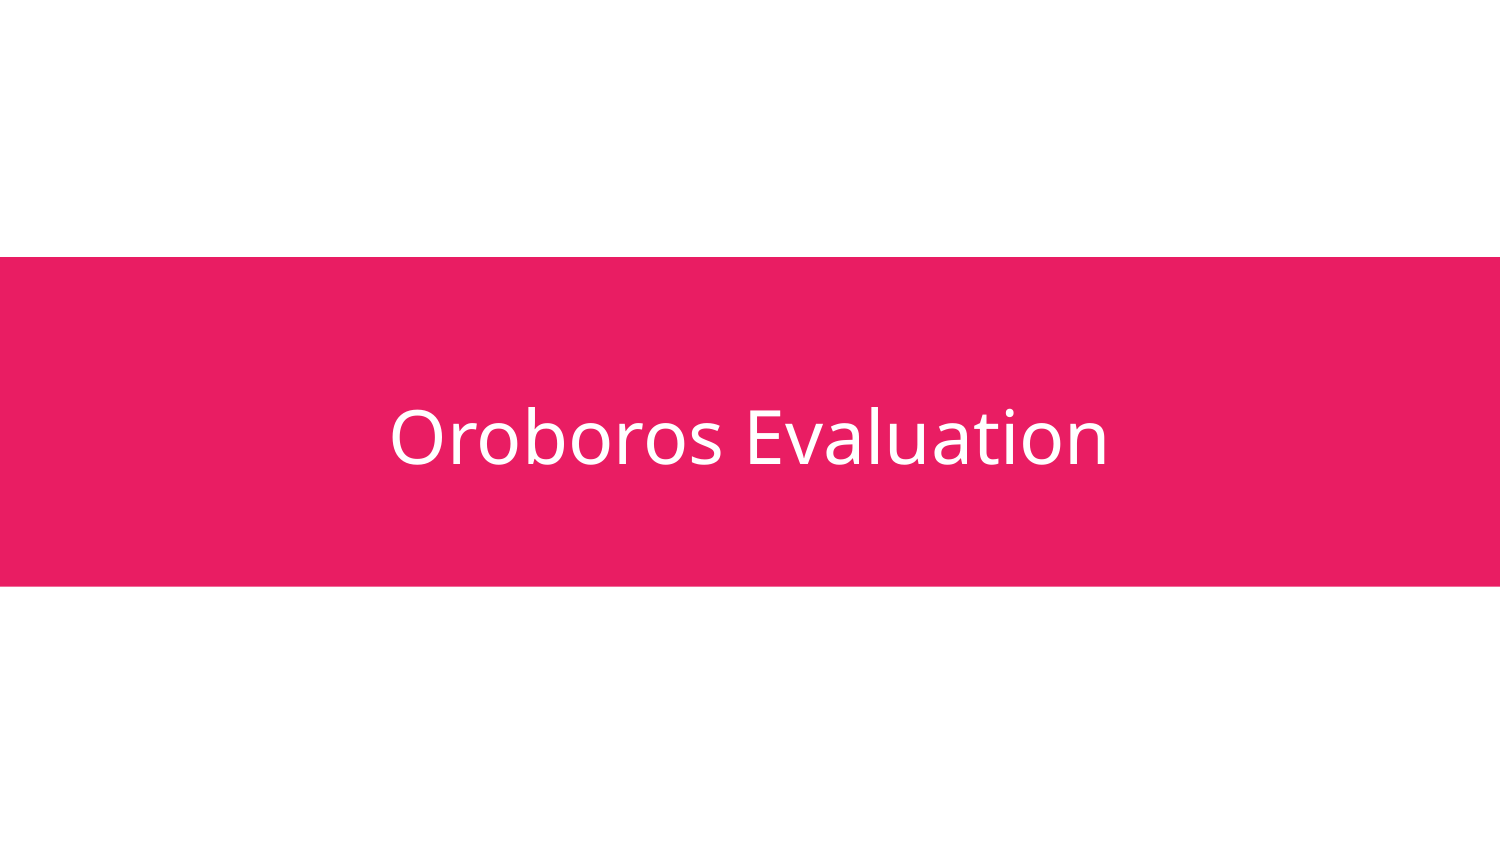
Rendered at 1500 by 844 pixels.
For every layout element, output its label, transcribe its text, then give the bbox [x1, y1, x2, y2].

title Oroboros Evaluation [70, 309, 1430, 559]
